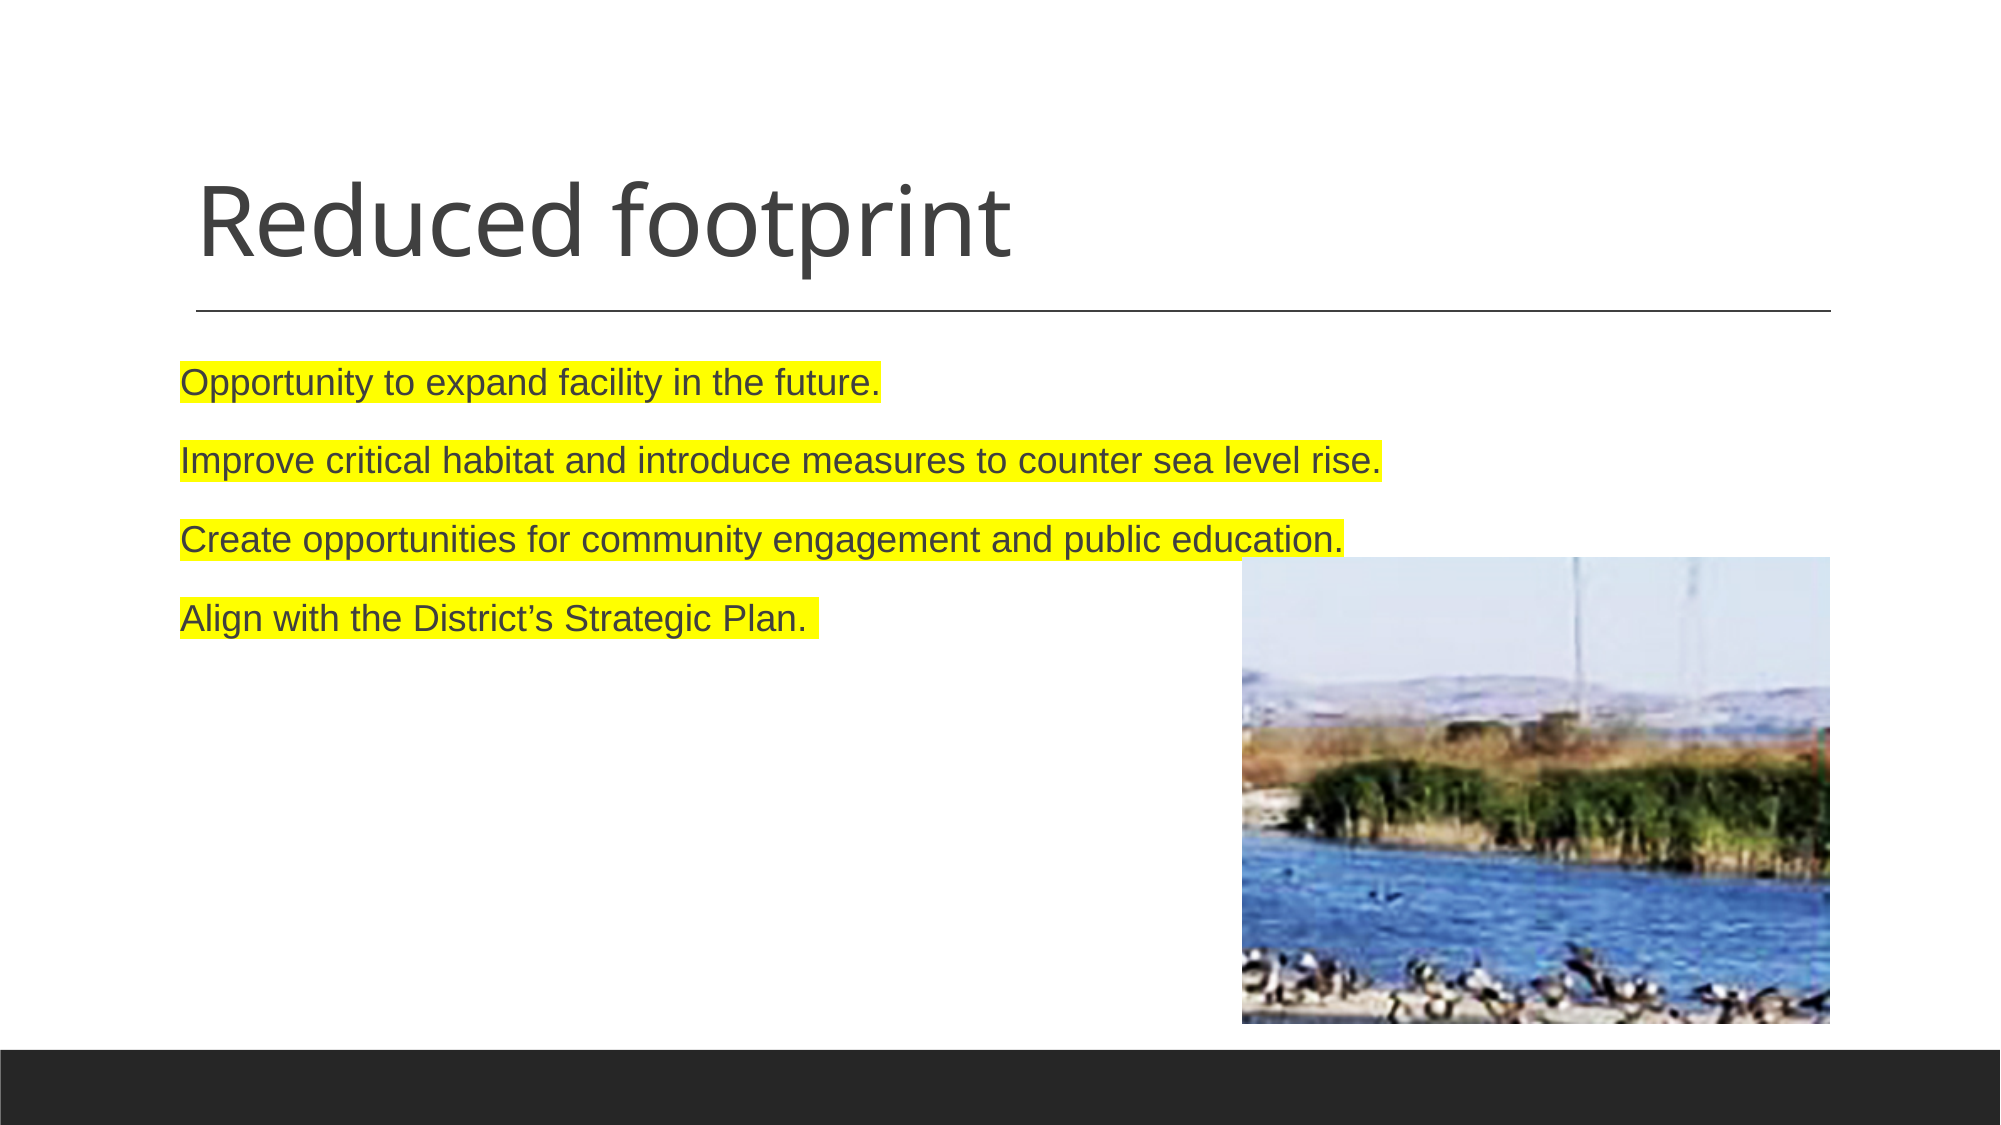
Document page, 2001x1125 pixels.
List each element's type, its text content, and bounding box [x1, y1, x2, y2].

title Reduced footprint [180, 47, 1830, 285]
picture [1241, 556, 1831, 1025]
list Opportunity to expand facility in the future. Improve critical habitat and introduce measures to counter sea level rise. Create opportunities for community engagement and public education. Align with the District’s Strategic Plan. [180, 345, 1937, 963]
